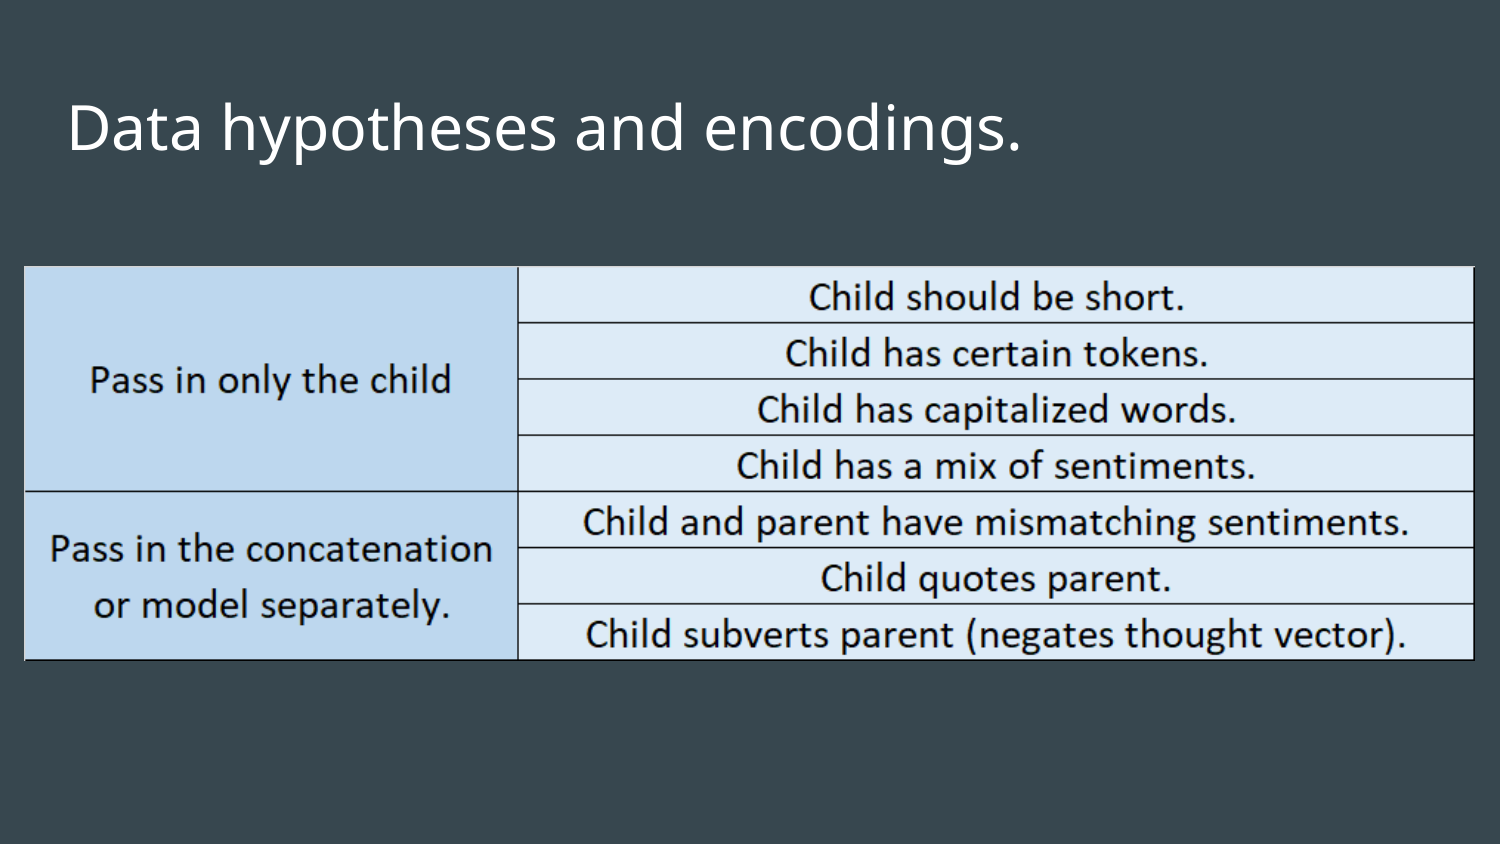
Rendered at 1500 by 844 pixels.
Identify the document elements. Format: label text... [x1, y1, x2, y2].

picture [24, 265, 1476, 661]
title Data hypotheses and encodings. [51, 72, 1449, 167]
